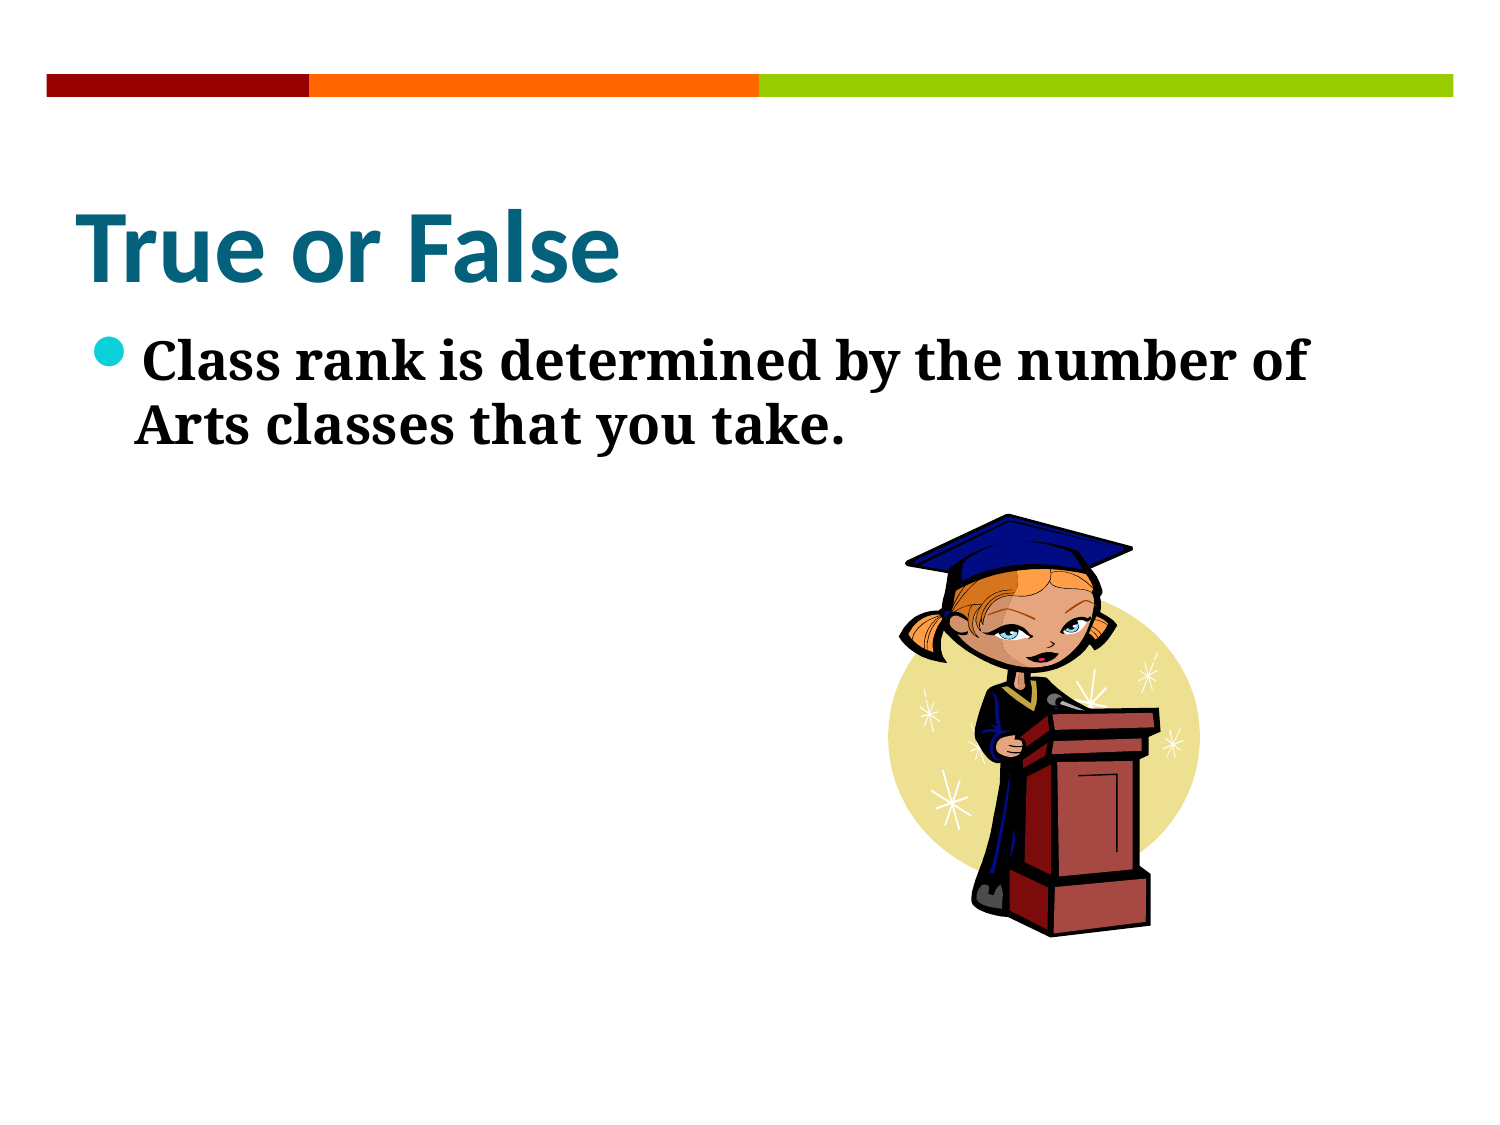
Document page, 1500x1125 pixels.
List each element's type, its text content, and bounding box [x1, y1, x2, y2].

picture [887, 511, 1201, 938]
text_box True or False [74, 115, 1425, 304]
text_box Class rank is determined by the number of Arts classes that you take. [74, 318, 1425, 993]
